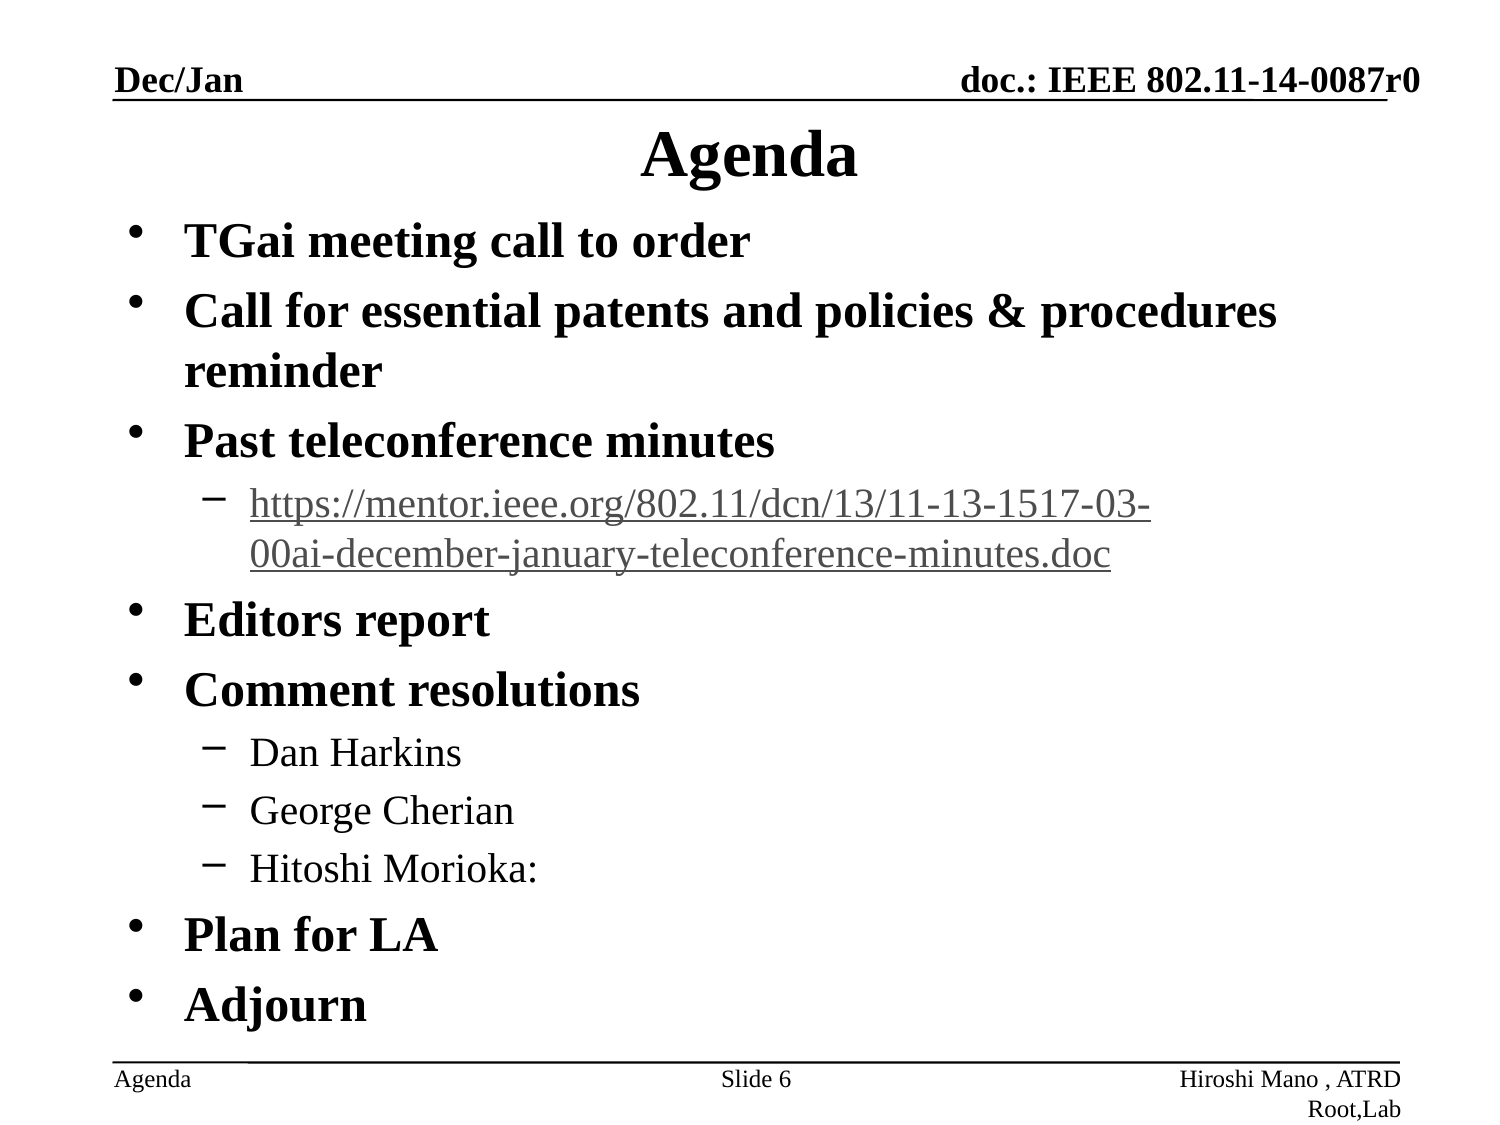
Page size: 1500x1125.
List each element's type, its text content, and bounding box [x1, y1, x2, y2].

list TGai meeting call to order Call for essential patents and policies & procedures reminder Past teleconference minutes https://mentor.ieee.org/802.11/dcn/13/11-13-1517-03-00ai-december-january-teleconference-minutes.doc Editors report Comment resolutions Dan Harkins George Cherian Hitoshi Morioka: Plan for LA Adjourn [112, 199, 1438, 1063]
footer Hiroshi Mano , ATRD Root,Lab [1171, 1061, 1402, 1093]
slide_number Slide 6 [712, 1061, 800, 1093]
title Agenda [112, 112, 1388, 188]
slide_number Dec/Jan [114, 54, 259, 101]
